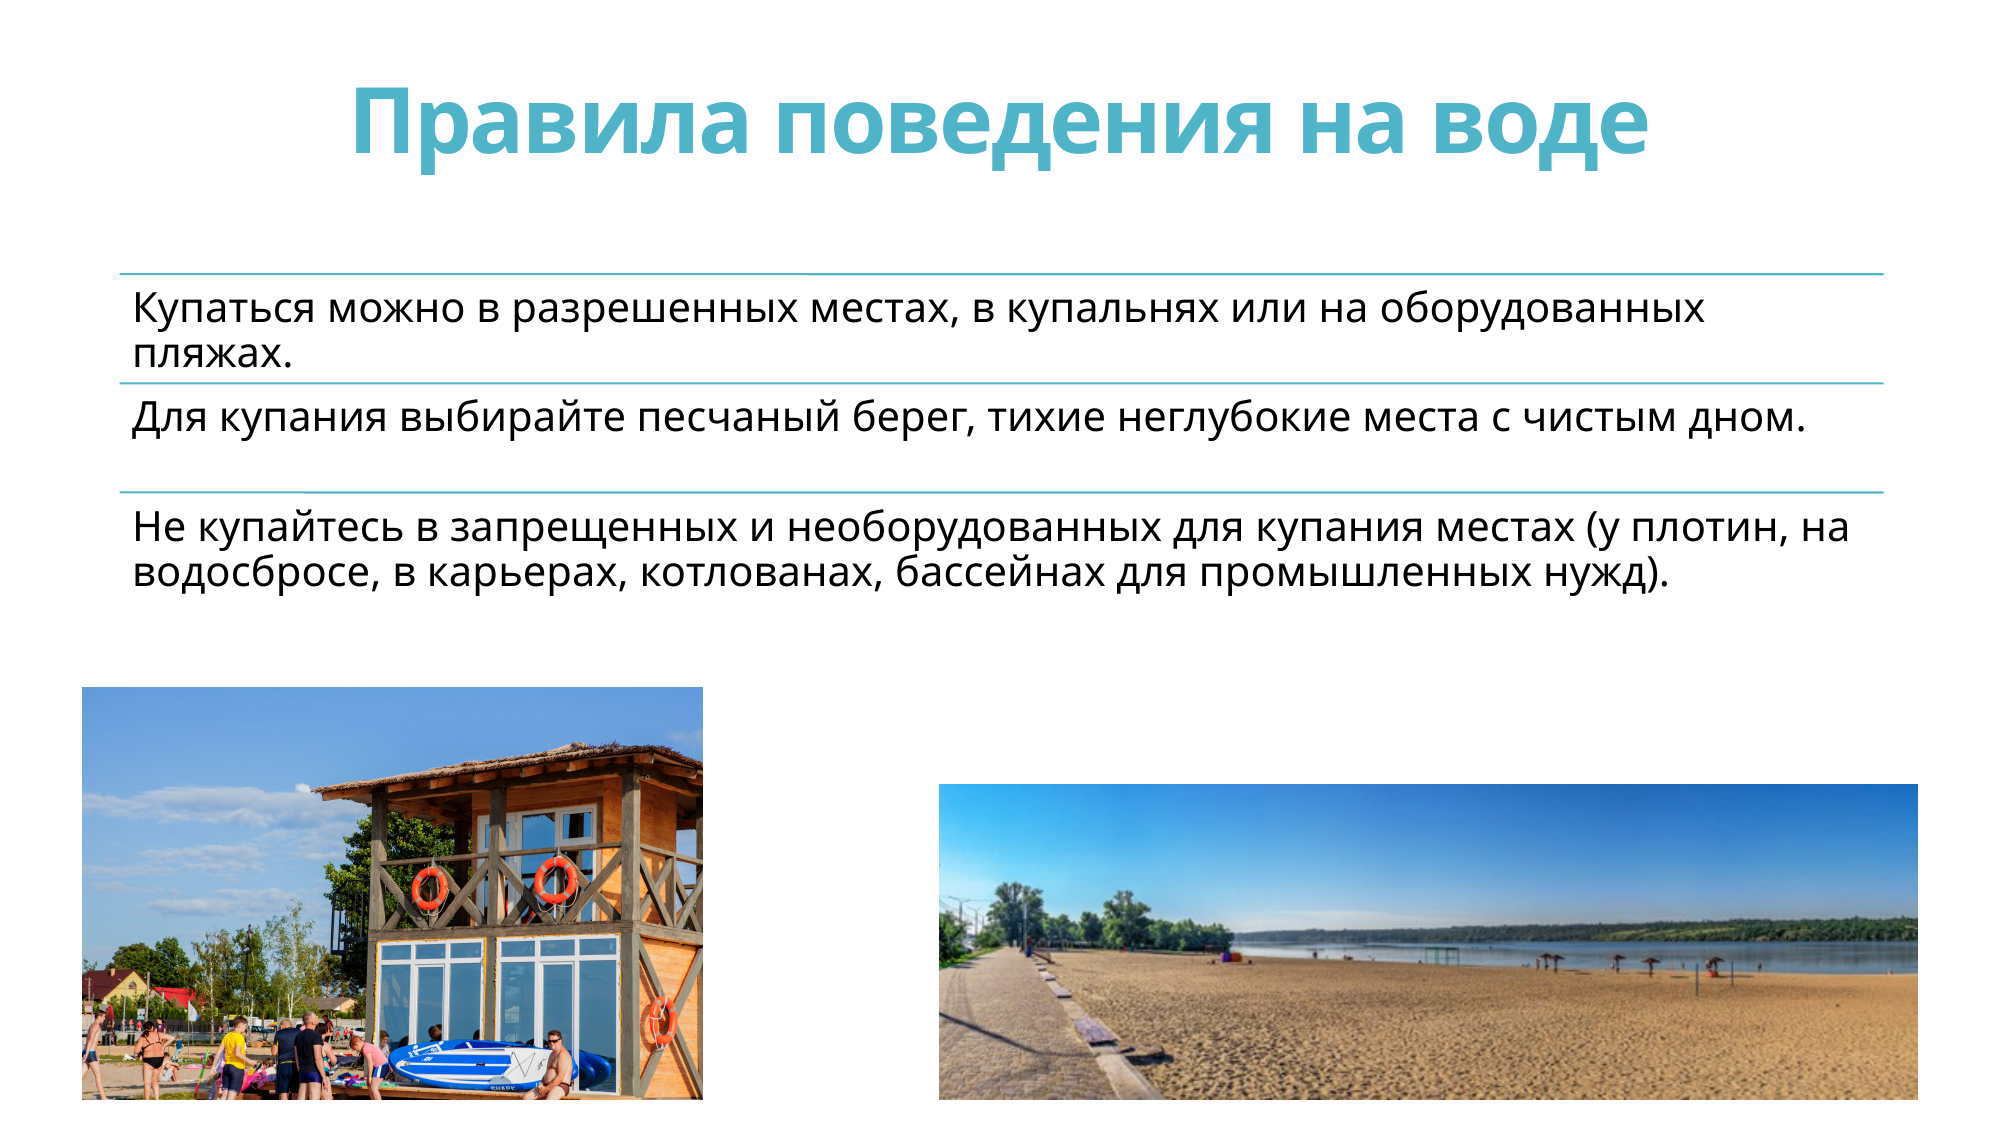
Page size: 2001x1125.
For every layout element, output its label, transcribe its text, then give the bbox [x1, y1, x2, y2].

picture [938, 784, 1918, 1101]
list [119, 273, 1884, 602]
title Правила поведения на воде [116, 42, 1884, 209]
picture [82, 687, 703, 1101]
